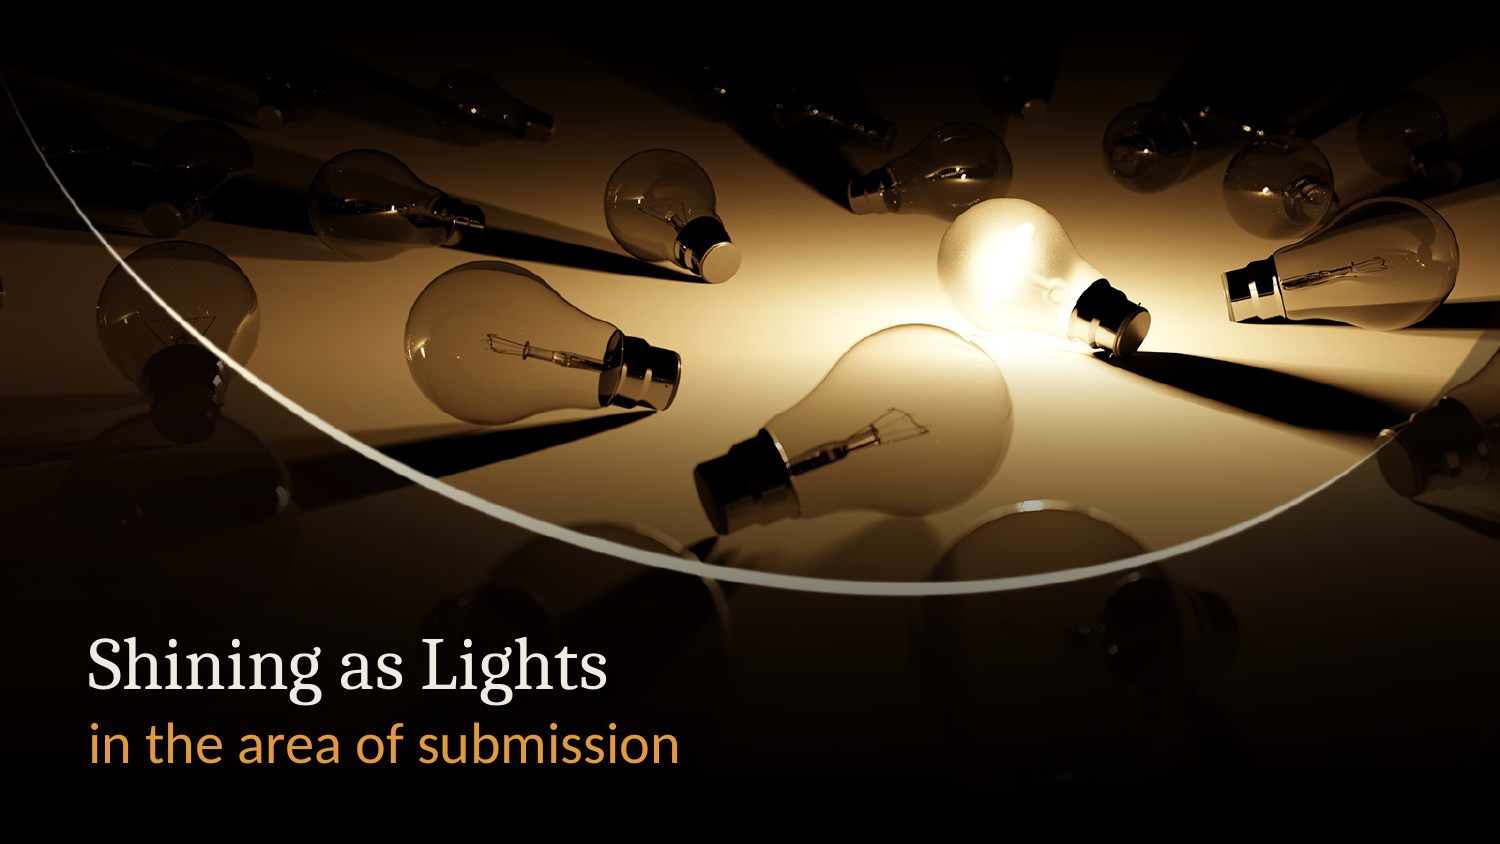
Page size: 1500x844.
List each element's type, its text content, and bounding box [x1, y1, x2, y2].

picture [0, 0, 1500, 750]
subtitle in the area of submission [73, 697, 1249, 798]
title Shining as Lights [73, 547, 1251, 773]
